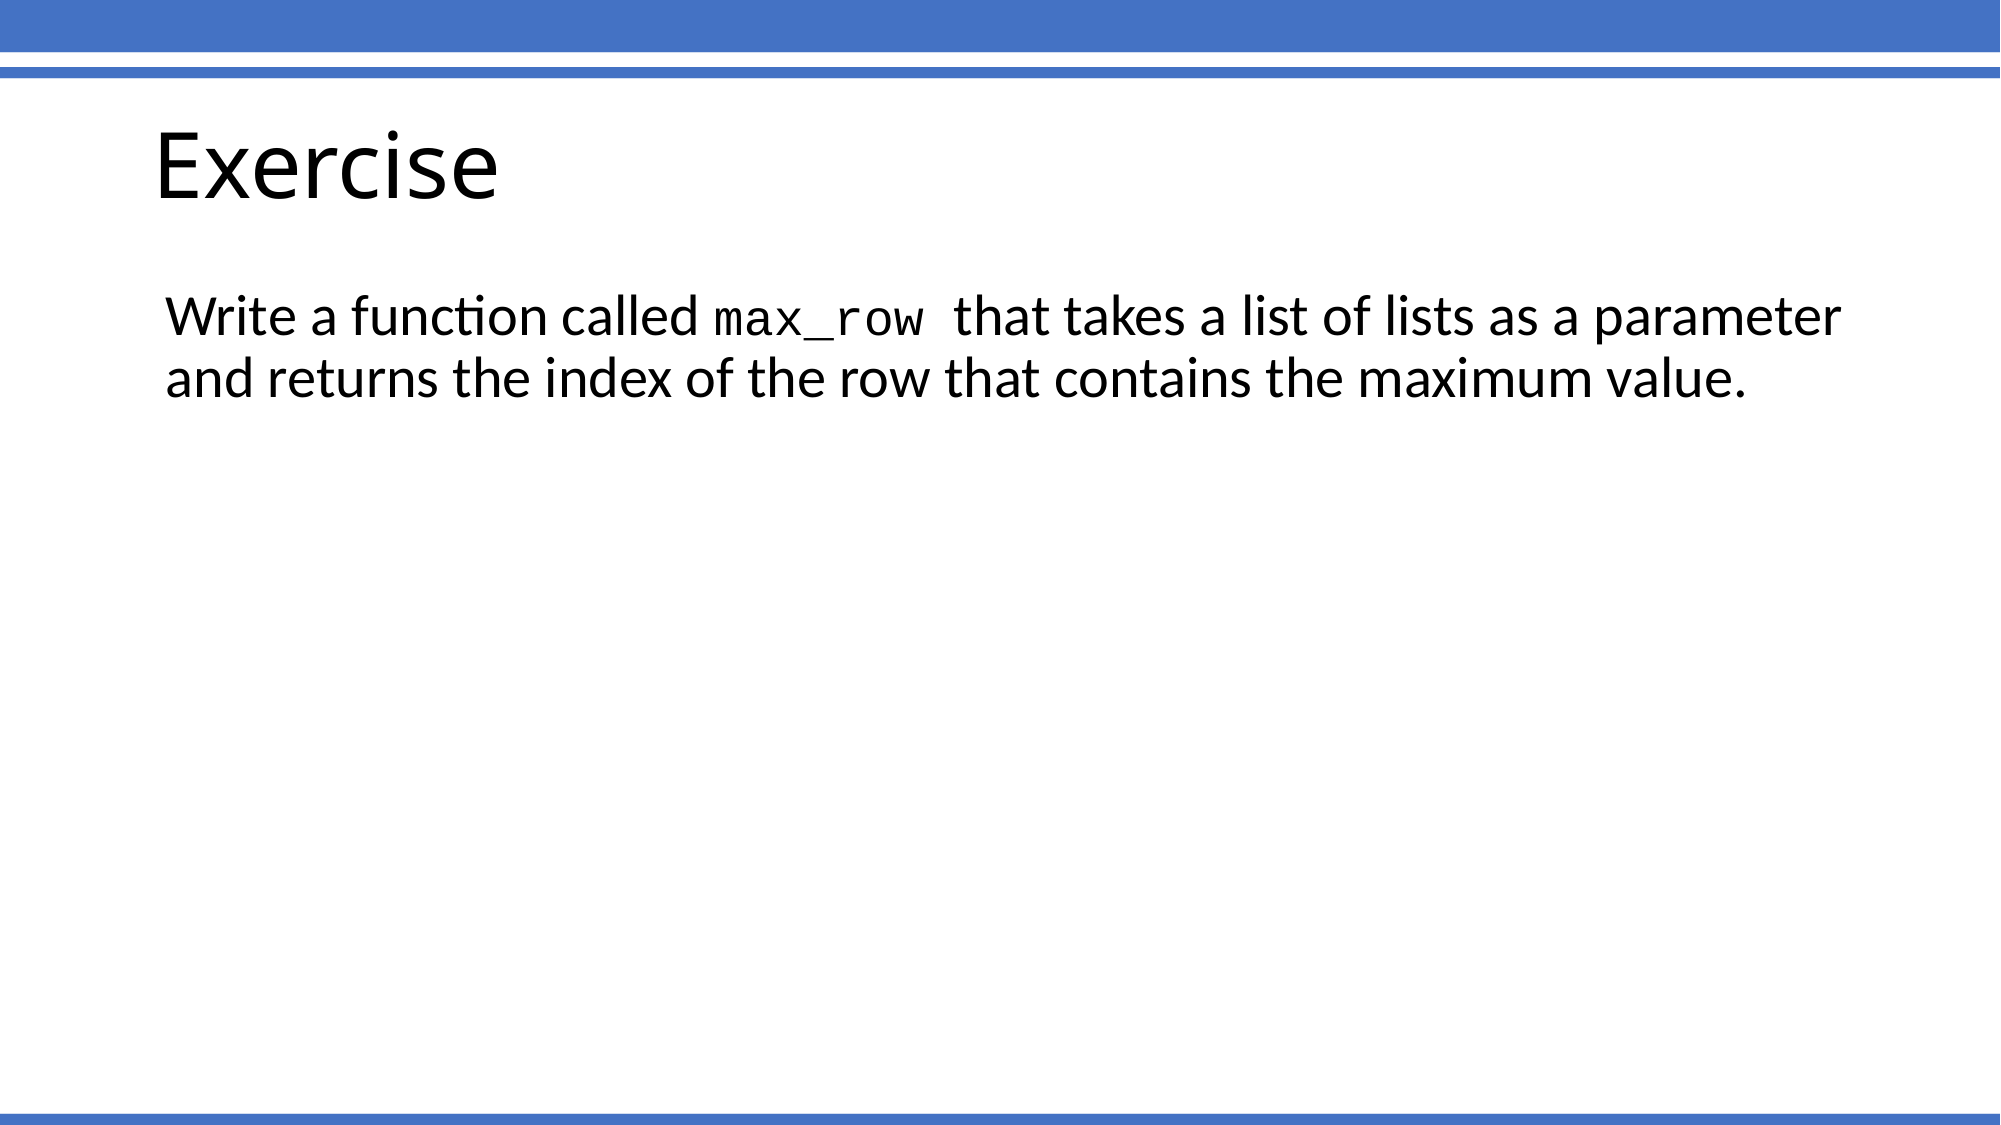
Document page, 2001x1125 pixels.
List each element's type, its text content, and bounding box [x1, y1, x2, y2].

list Write a function called max_row that takes a list of lists as a parameter and returns the index of the row that contains the maximum value. [150, 277, 1876, 992]
title Exercise [137, 59, 1863, 278]
